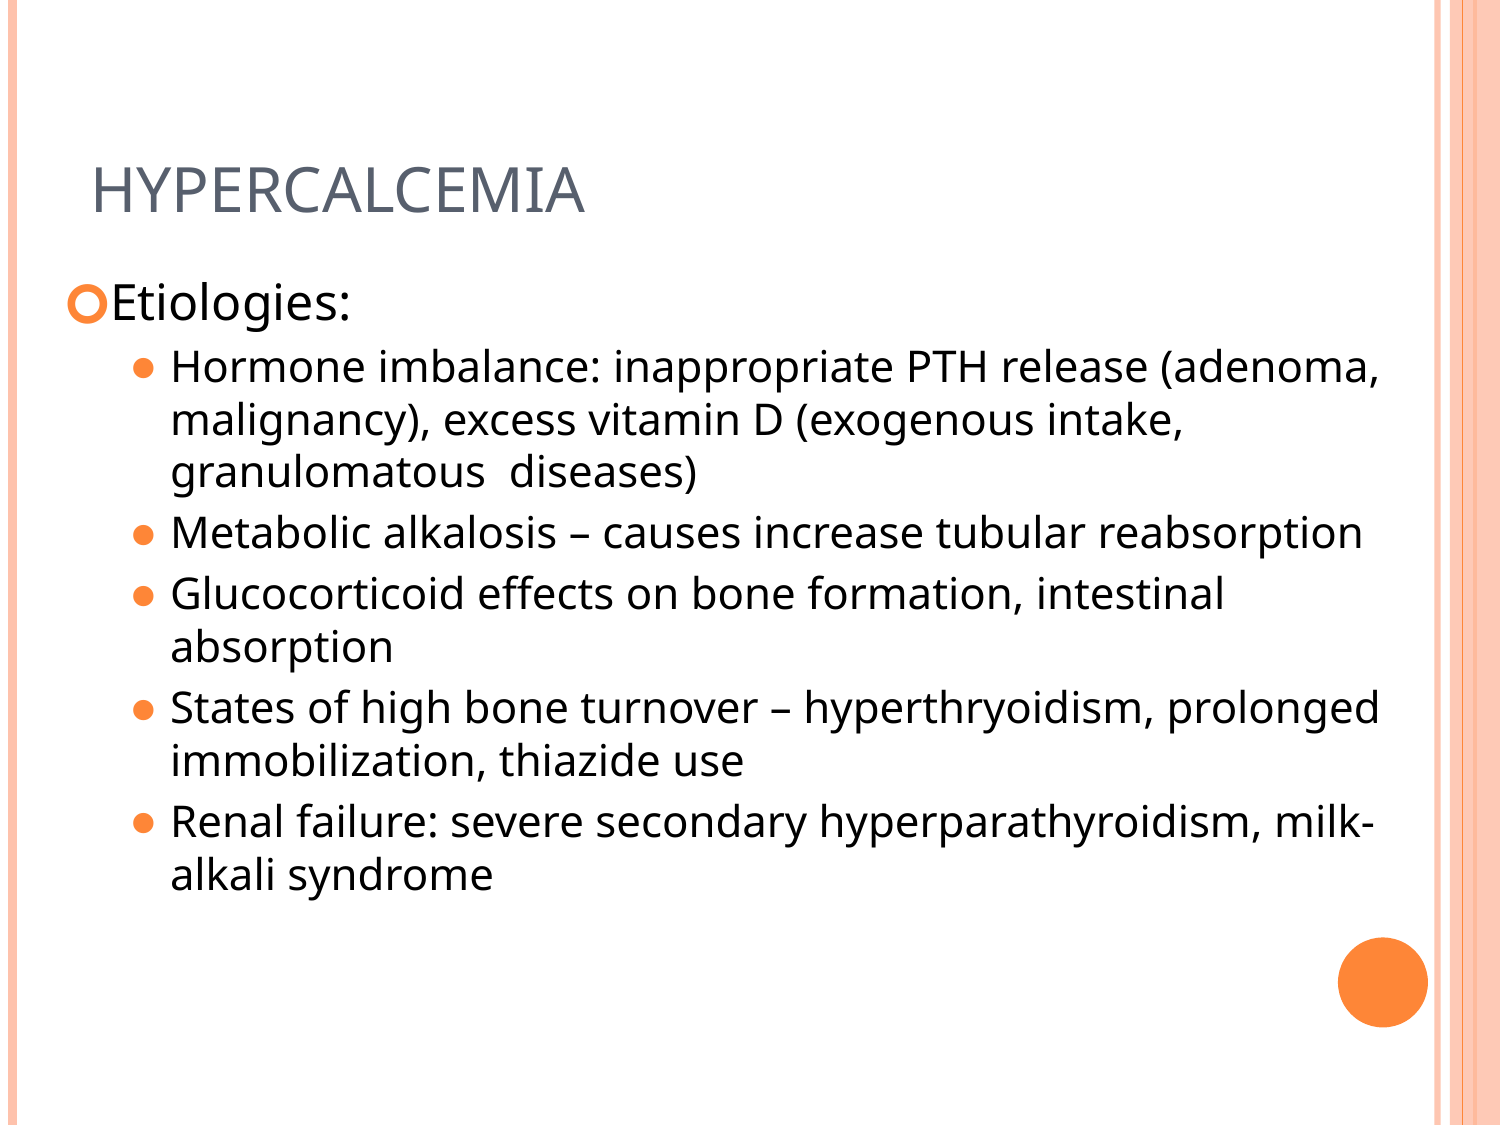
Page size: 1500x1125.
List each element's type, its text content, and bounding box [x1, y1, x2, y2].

list Etiologies: Hormone imbalance: inappropriate PTH release (adenoma, malignancy), excess vitamin D (exogenous intake, granulomatous diseases) Metabolic alkalosis – causes increase tubular reabsorption Glucocorticoid effects on bone formation, intestinal absorption States of high bone turnover – hyperthryoidism, prolonged immobilization, thiazide use Renal failure: severe secondary hyperparathyroidism, milk-alkali syndrome [50, 262, 1438, 1062]
title Hypercalcemia [75, 45, 1300, 233]
